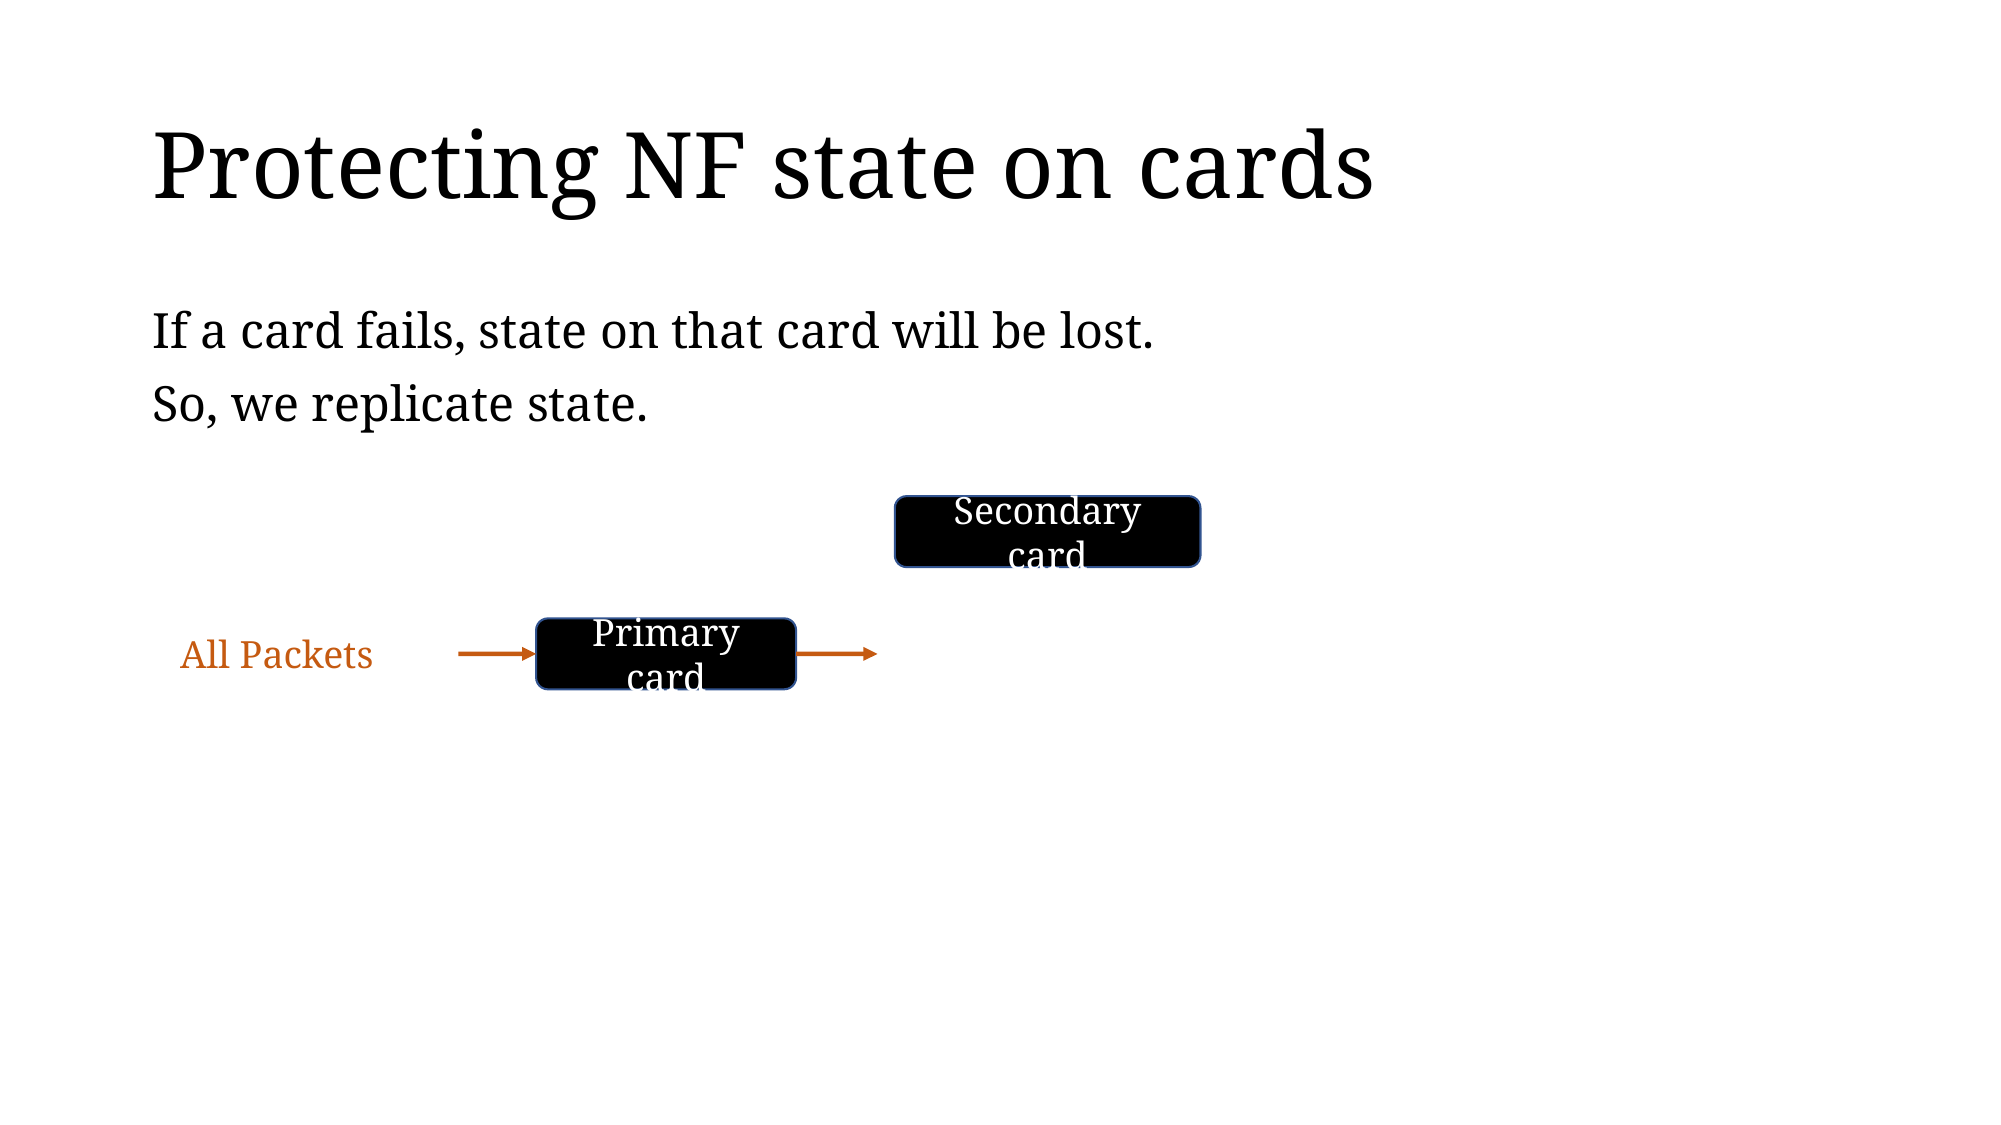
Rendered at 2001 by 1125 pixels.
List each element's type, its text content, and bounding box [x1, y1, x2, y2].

list If a card fails, state on that card will be lost. So, we replicate state. [137, 299, 1863, 440]
text_box All Packets [165, 623, 389, 684]
text_box Secondary card [893, 495, 1202, 569]
title Protecting NF state on cards [137, 59, 1863, 278]
text_box Primary card [535, 617, 798, 691]
